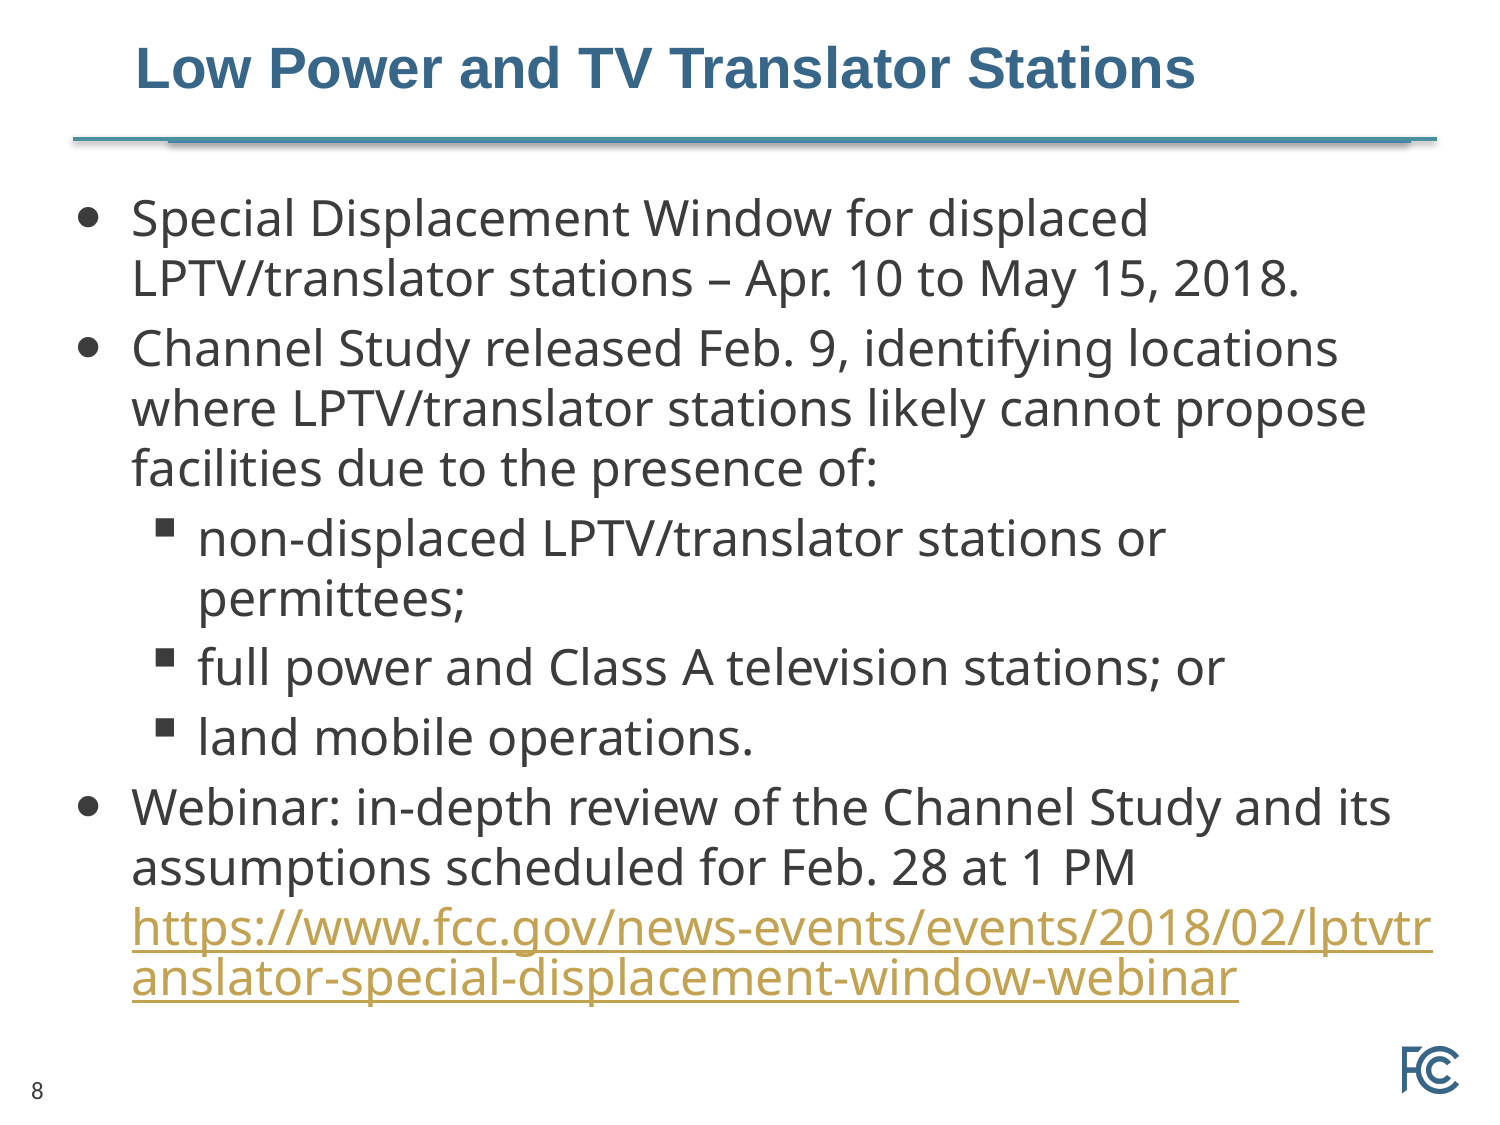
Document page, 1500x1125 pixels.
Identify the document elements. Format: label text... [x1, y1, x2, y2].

list Special Displacement Window for displaced LPTV/translator stations – Apr. 10 to May 15, 2018. Channel Study released Feb. 9, identifying locations where LPTV/translator stations likely cannot propose facilities due to the presence of: non-displaced LPTV/translator stations or permittees; full power and Class A television stations; or land mobile operations. Webinar: in-depth review of the Channel Study and its assumptions scheduled for Feb. 28 at 1 PM https://www.fcc.gov/news-events/events/2018/02/lptvtranslator-special-displacement-window-webinar [60, 178, 1449, 1071]
slide_number 8 [16, 1066, 366, 1125]
picture [1402, 1046, 1459, 1094]
title Low Power and TV Translator Stations [120, 23, 1401, 124]
